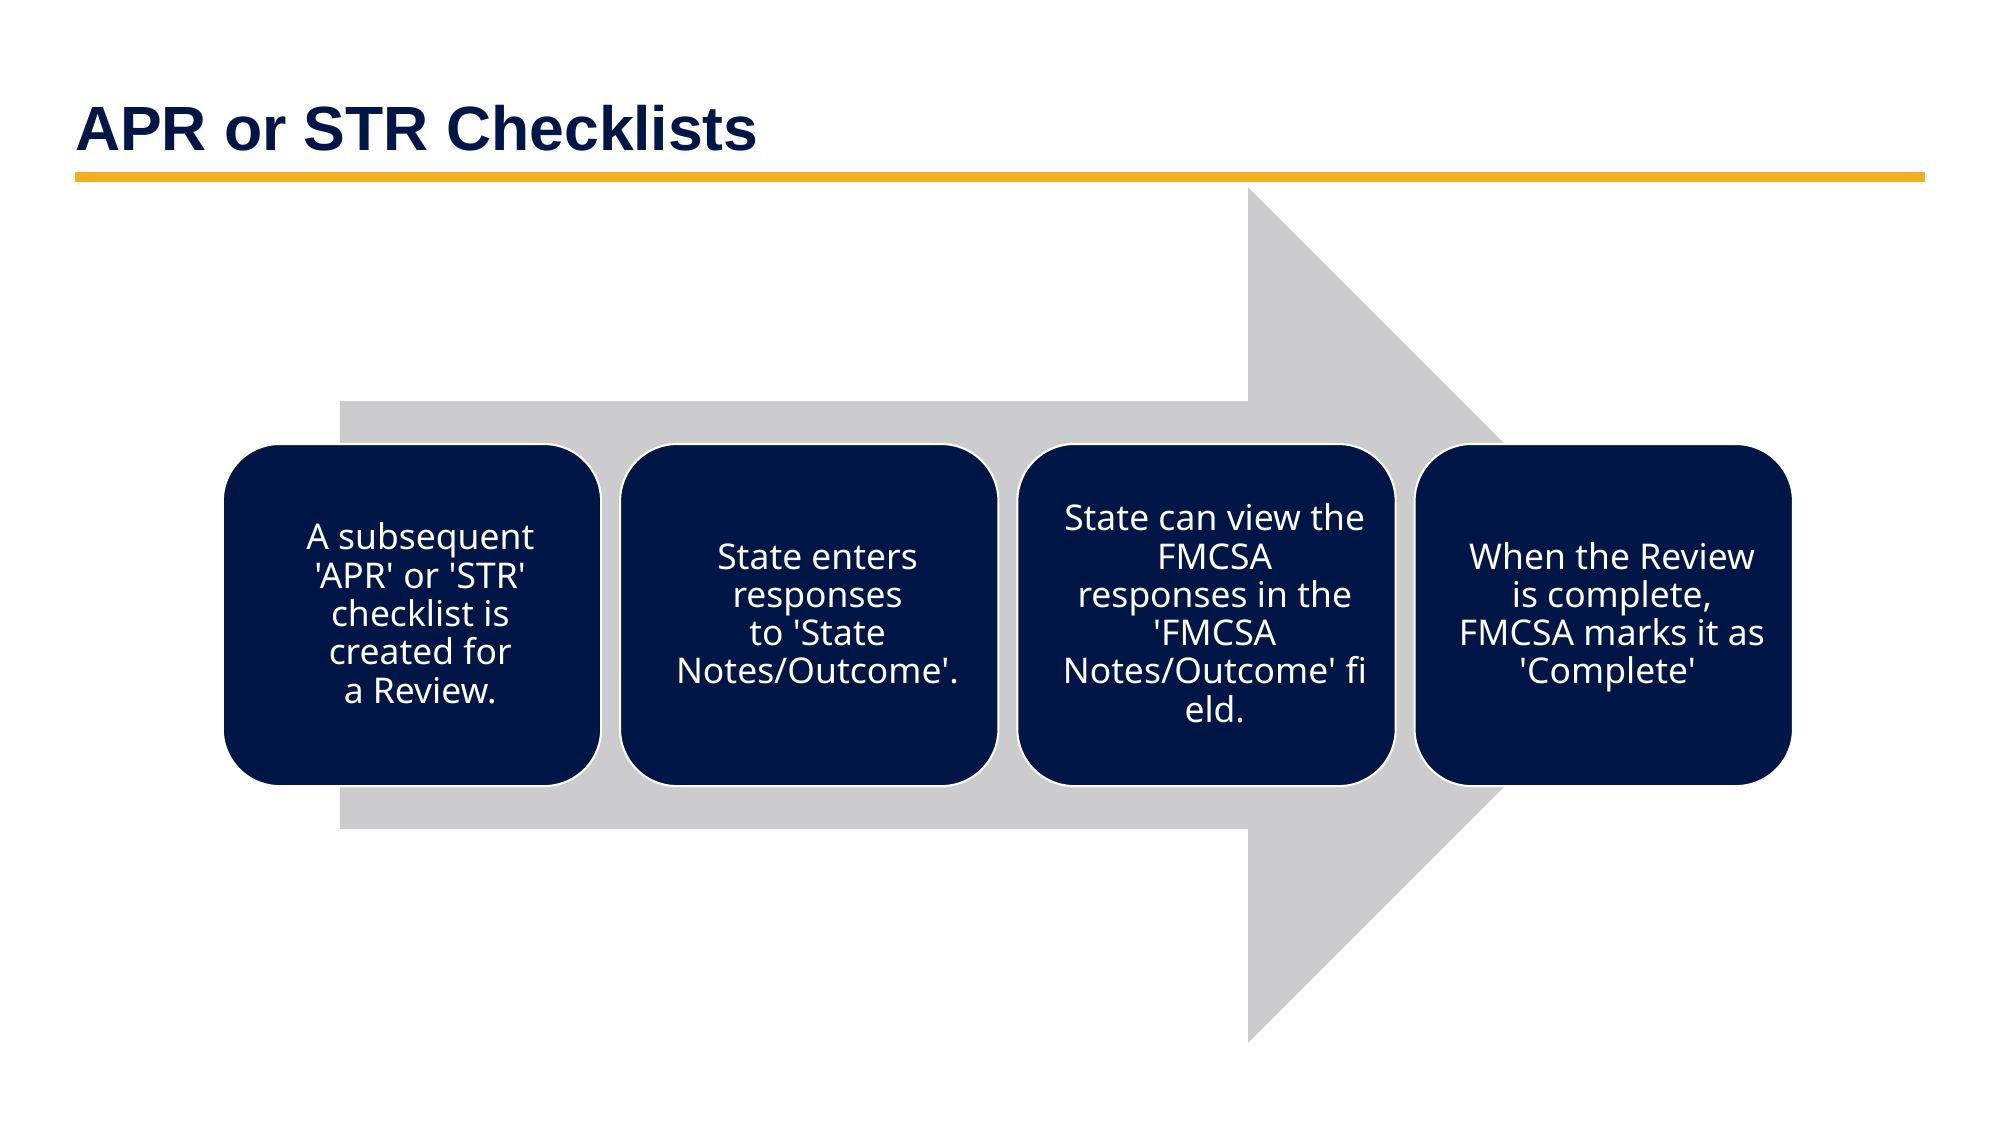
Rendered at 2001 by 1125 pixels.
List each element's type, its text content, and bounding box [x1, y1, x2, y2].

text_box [221, 187, 1794, 1043]
title APR or STR Checklists [75, 20, 1925, 172]
